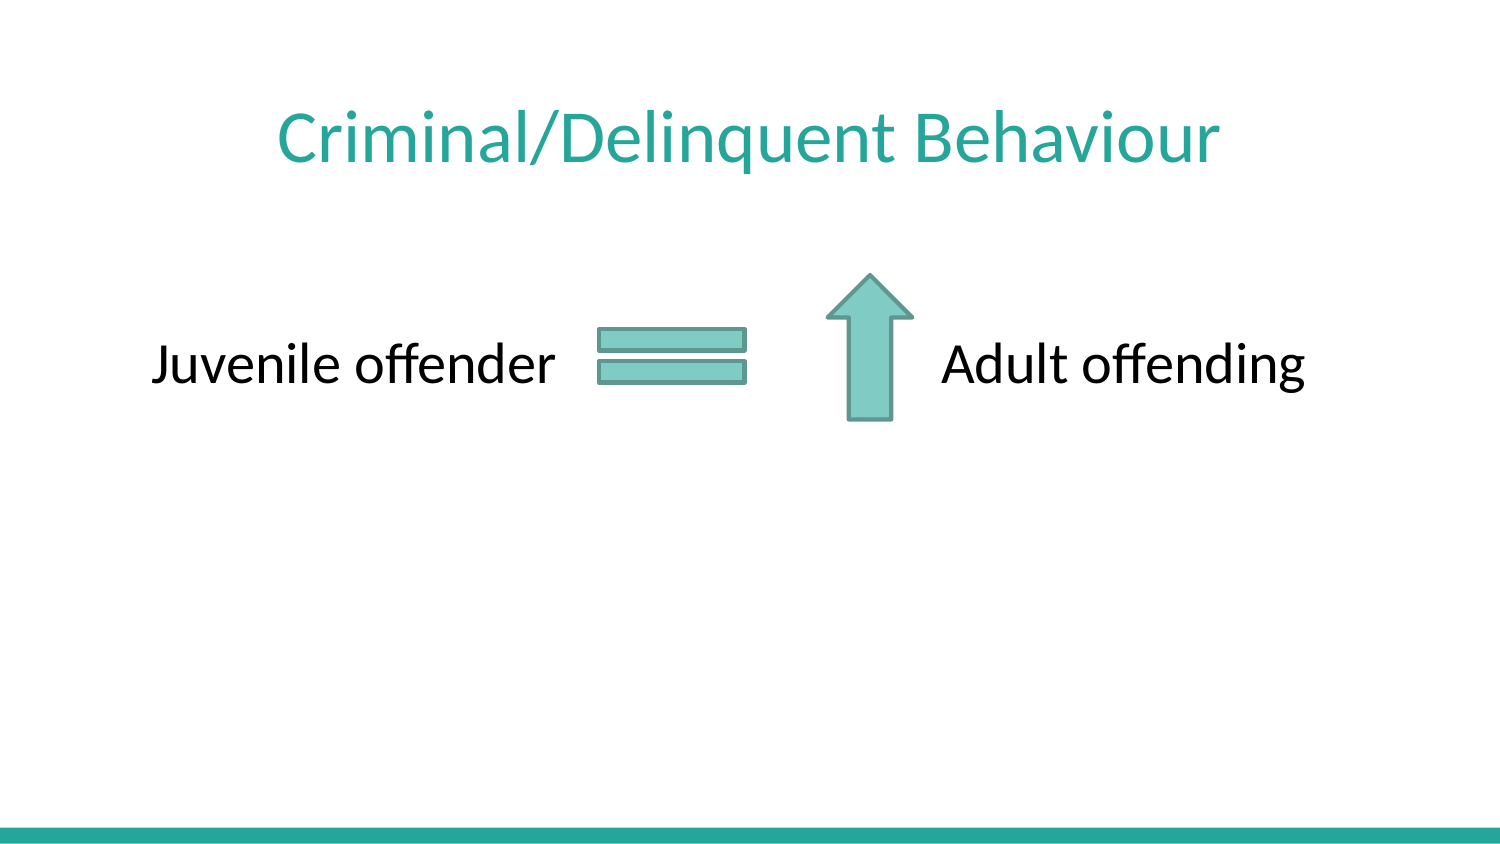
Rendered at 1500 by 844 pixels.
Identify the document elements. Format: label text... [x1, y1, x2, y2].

text_box [597, 327, 747, 353]
text_box [597, 359, 747, 385]
text_box [825, 272, 915, 422]
title Criminal/Delinquent Behaviour [51, 72, 1449, 174]
list Juvenile offender Adult offending [136, 310, 1364, 459]
